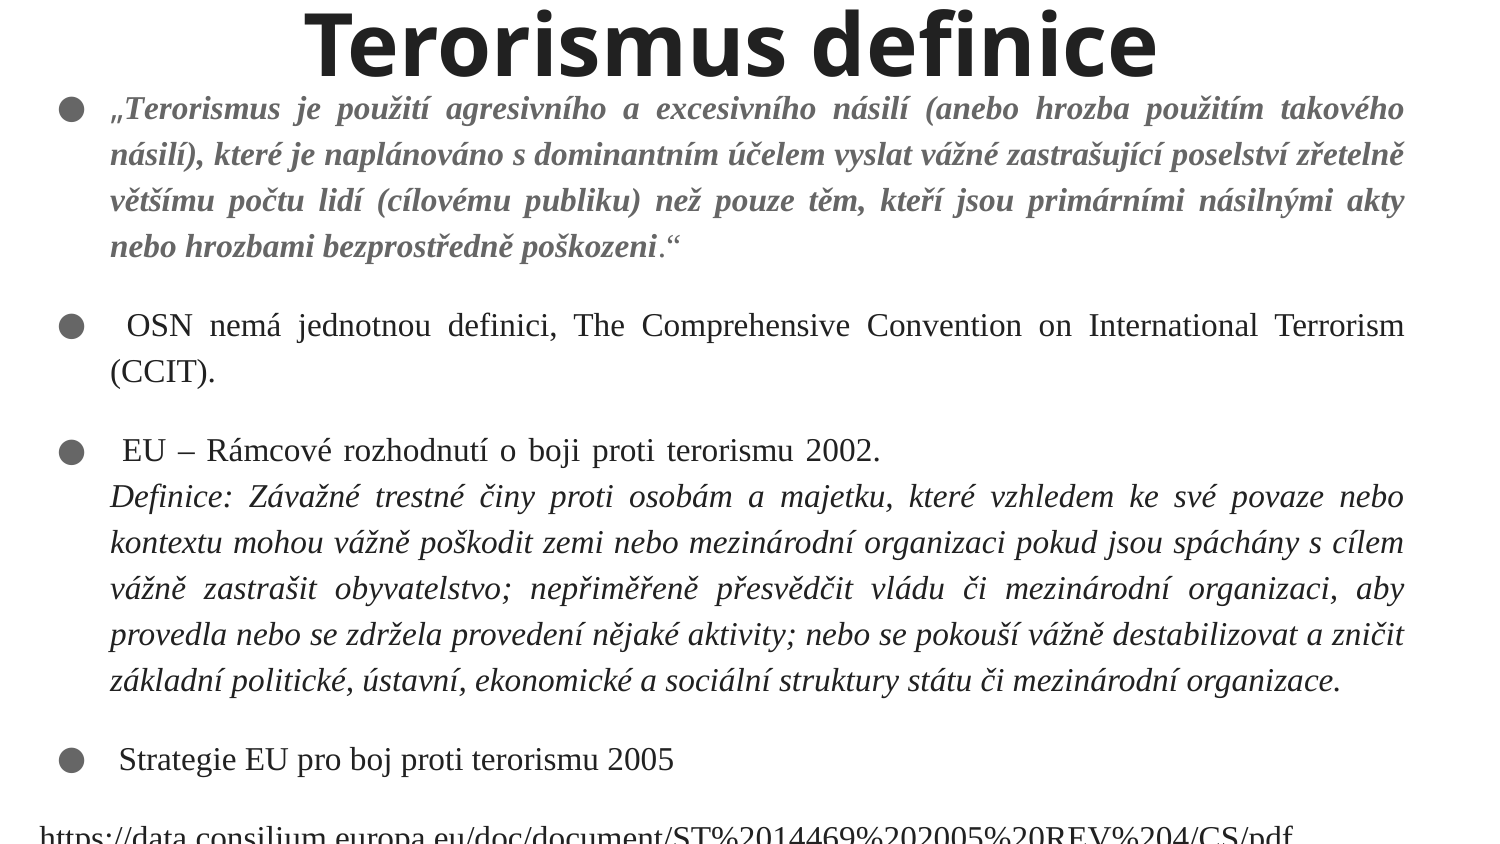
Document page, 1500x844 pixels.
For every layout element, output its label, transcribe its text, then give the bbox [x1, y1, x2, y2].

list „Terorismus je použití agresivního a excesivního násilí (anebo hrozba použitím takového násilí), které je naplánováno s dominantním účelem vyslat vážné zastrašující poselství zřetelně většímu počtu lidí (cílovému publiku) než pouze těm, kteří jsou primárními násilnými akty nebo hrozbami bezprostředně poškozeni.“ OSN nemá jednotnou definici, The Comprehensive Convention on International Terrorism (CCIT). EU – Rámcové rozhodnutí o boji proti terorismu 2002. Definice: Závažné trestné činy proti osobám a majetku, které vzhledem ke své povaze nebo kontextu mohou vážně poškodit zemi nebo mezinárodní organizaci pokud jsou spáchány s cílem vážně zastrašit obyvatelstvo; nepřiměřeně přesvědčit vládu či mezinárodní organizaci, aby provedla nebo se zdržela provedení nějaké aktivity; nebo se pokouší vážně destabilizovat a zničit základní politické, ústavní, ekonomické a sociální struktury státu či mezinárodní organizace. Strategie EU pro boj proti terorismu 2005 https://data.consilium.europa.eu/doc/document/ST%2014469%202005%20REV%204/CS/pdf [24, 65, 1422, 808]
title Terorismus definice [32, 0, 1431, 106]
